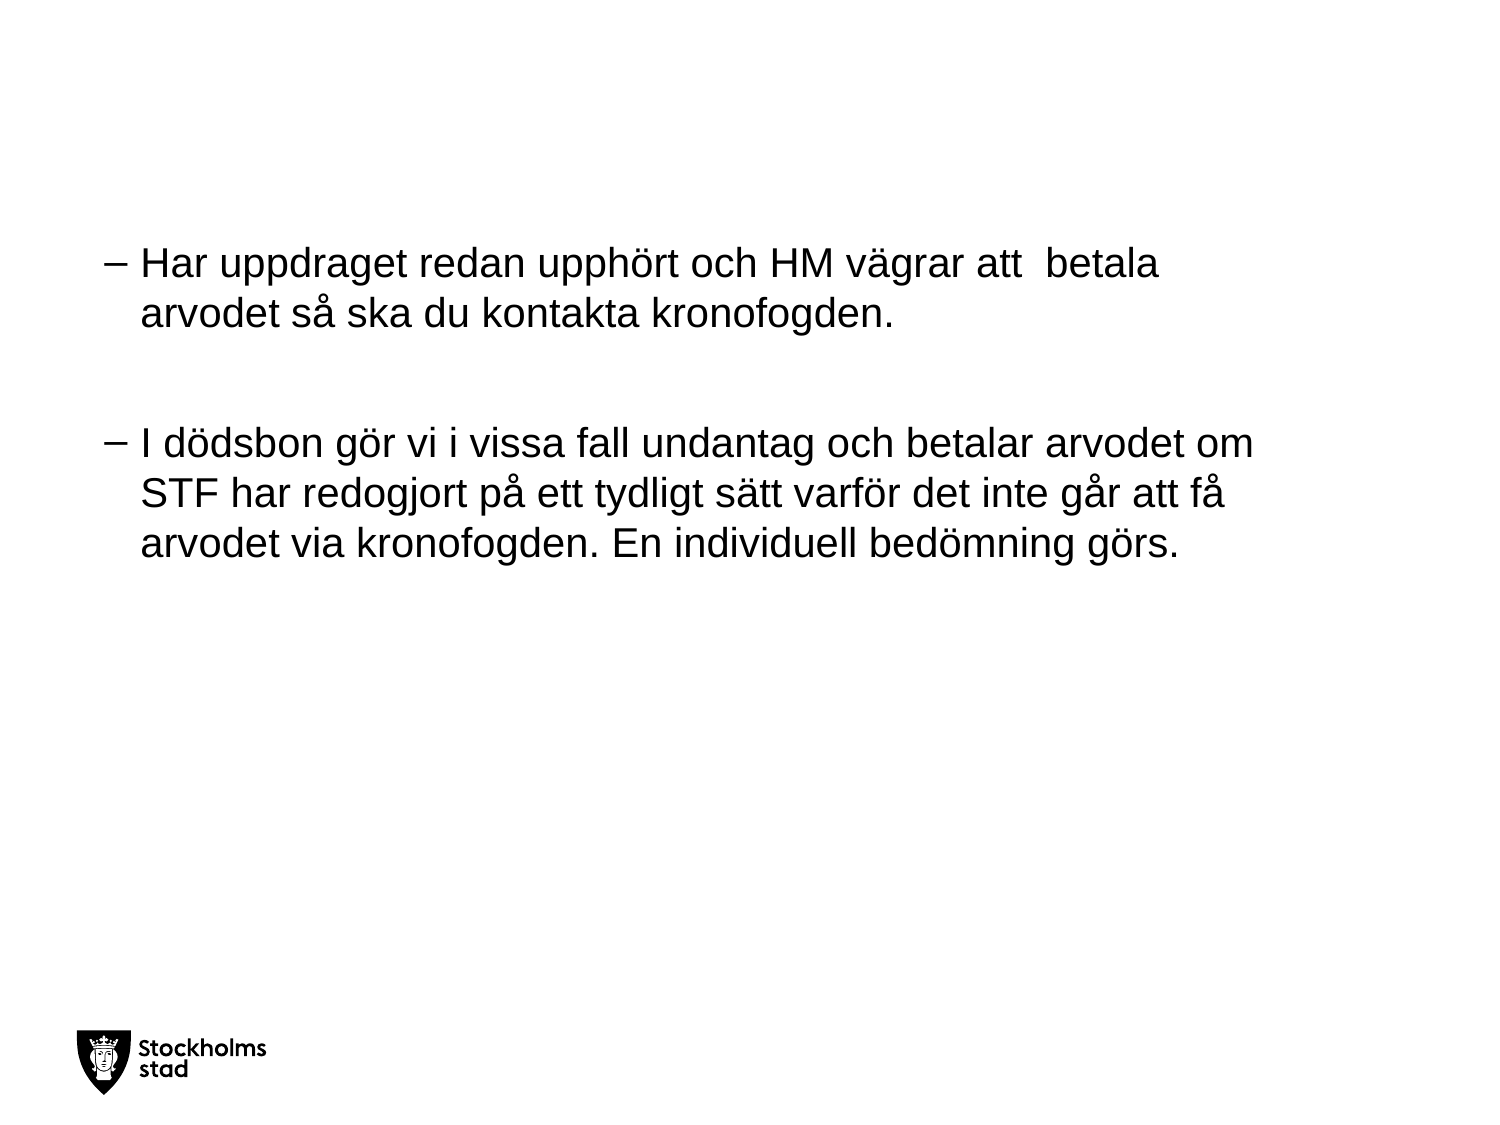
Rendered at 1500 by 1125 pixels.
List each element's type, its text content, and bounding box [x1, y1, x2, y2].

list Har uppdraget redan upphört och HM vägrar att betala arvodet så ska du kontakta kronofogden. I dödsbon gör vi i vissa fall undantag och betalar arvodet om STF har redogjort på ett tydligt sätt varför det inte går att få arvodet via kronofogden. En individuell bedömning görs. [75, 236, 1270, 941]
